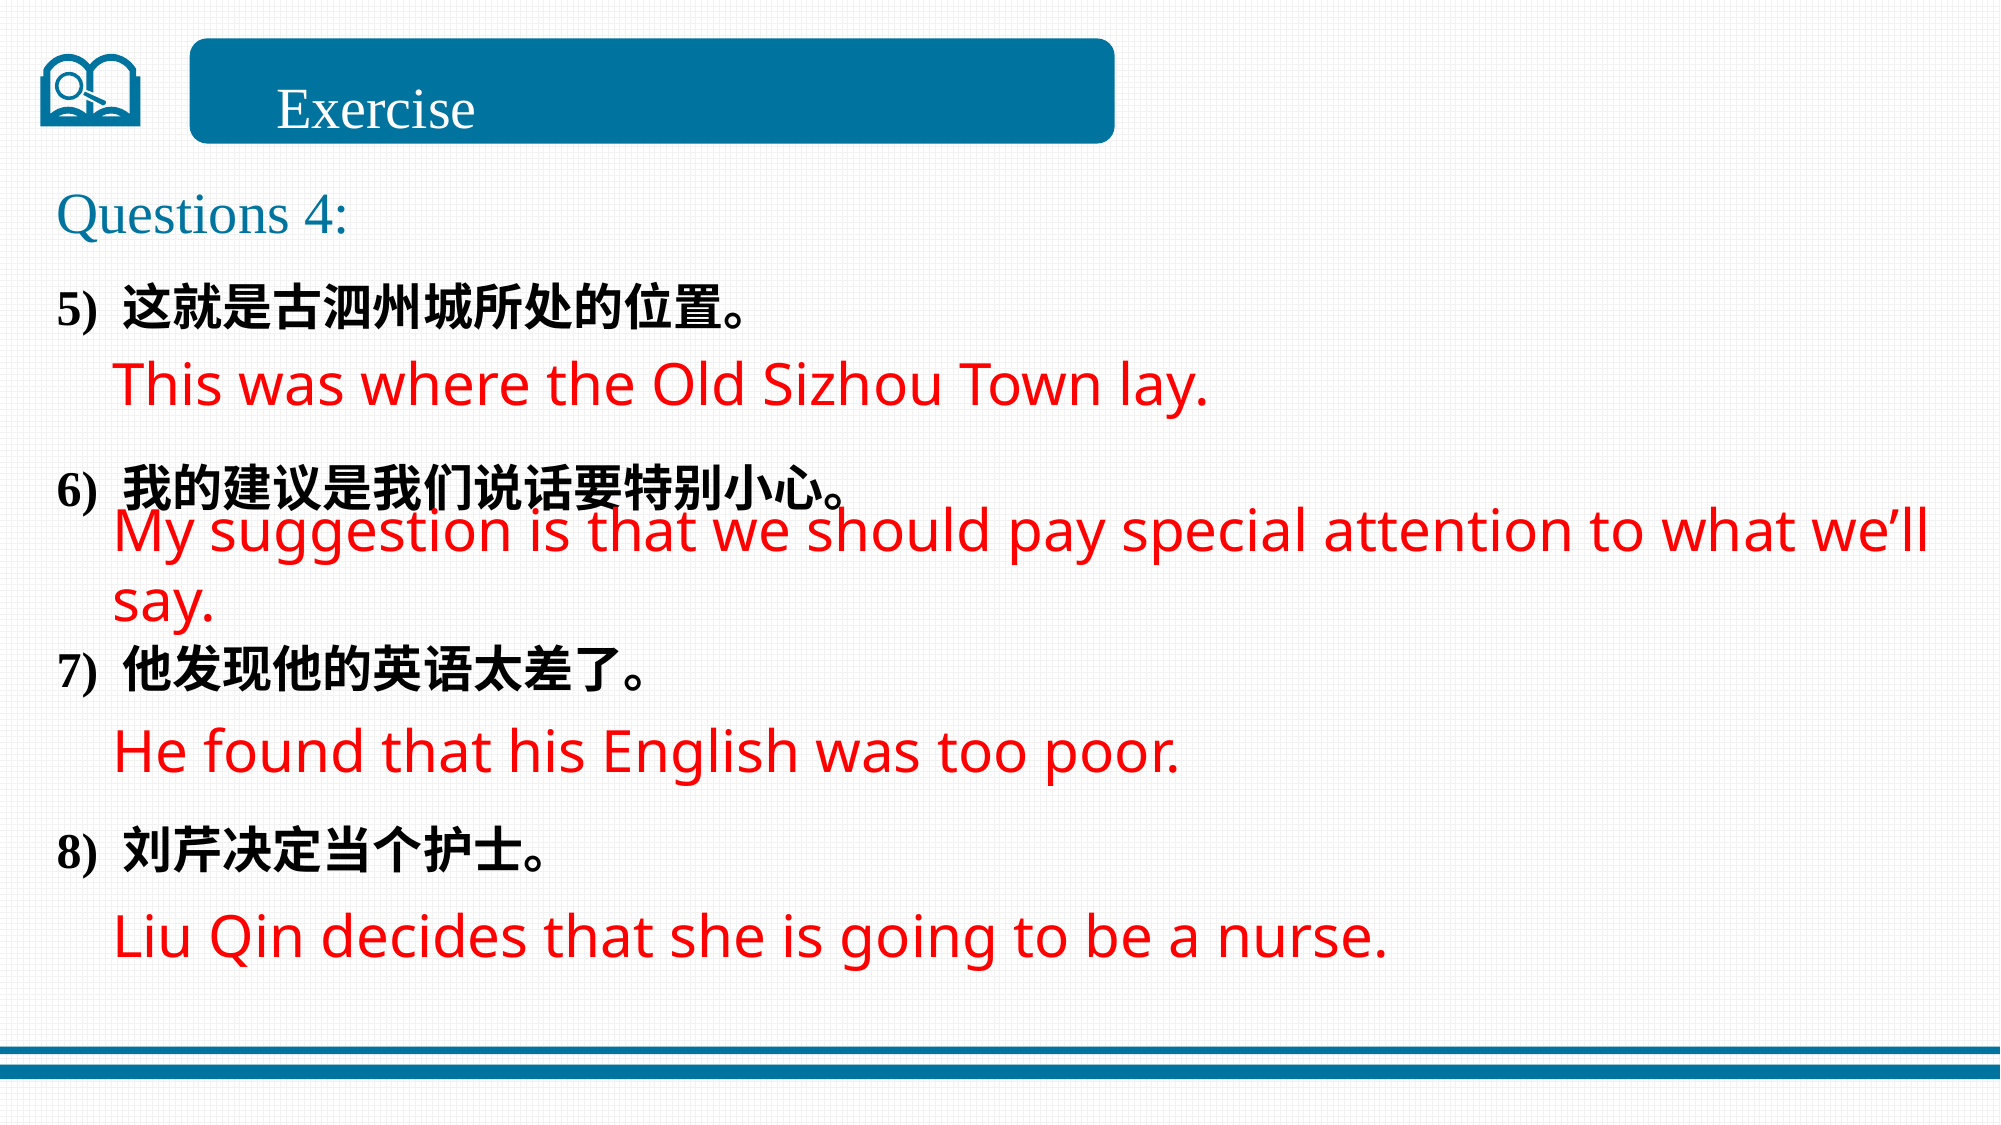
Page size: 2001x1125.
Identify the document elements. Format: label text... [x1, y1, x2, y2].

text_box He found that his English was too poor. [97, 707, 1409, 792]
text_box Liu Qin decides that she is going to be a nurse. [97, 892, 1698, 977]
text_box This was where the Old Sizhou Town lay. [97, 339, 1569, 425]
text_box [189, 38, 1152, 144]
text_box Questions 4: 5) 这就是古泗州城所处的位置。 6) 我的建议是我们说话要特别小心。 7) 他发现他的英语太差了。 8) 刘芹决定当个护士。 [41, 146, 1739, 886]
text_box My suggestion is that we should pay special attention to what we’ll say. [97, 485, 2000, 641]
